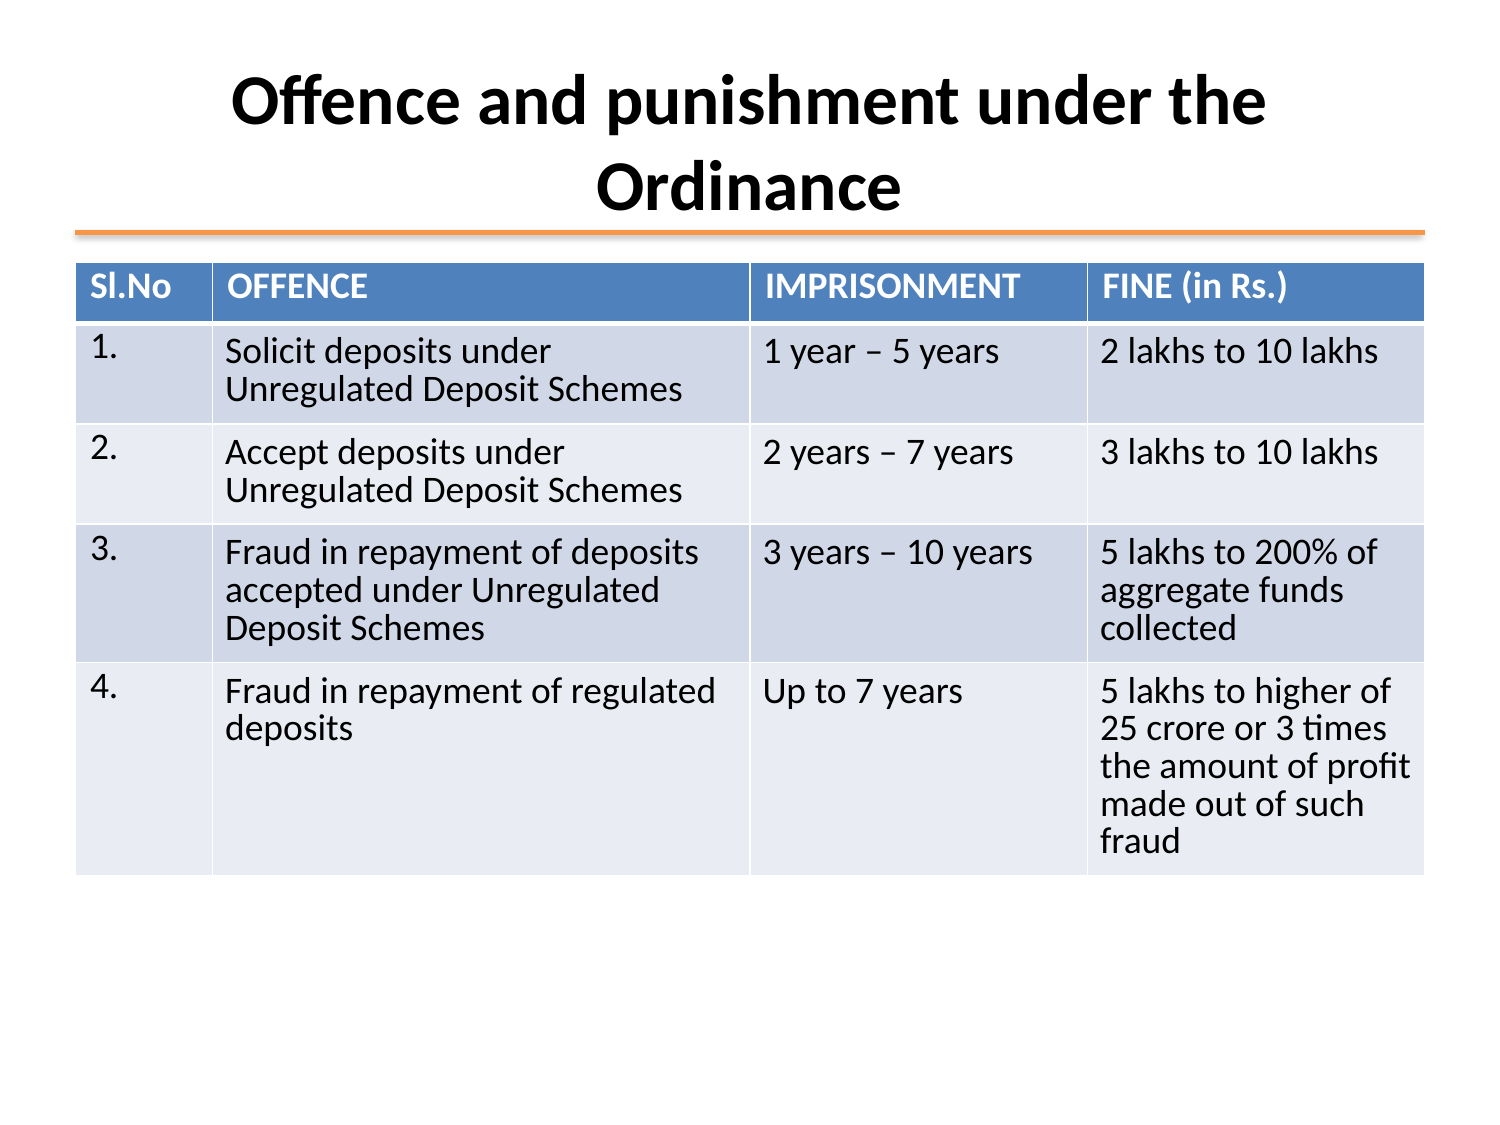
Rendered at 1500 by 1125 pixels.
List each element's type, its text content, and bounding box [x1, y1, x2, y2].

table_cell 4. [76, 663, 212, 875]
table_cell 3. [76, 525, 212, 662]
table_cell 5 lakhs to 200% of aggregate funds collected [1088, 525, 1424, 662]
table_cell Fraud in repayment of deposits accepted under Unregulated Deposit Schemes [213, 525, 749, 662]
table_cell Solicit deposits under Unregulated Deposit Schemes [213, 326, 749, 423]
table_cell 2 lakhs to 10 lakhs [1088, 326, 1424, 423]
title Offence and punishment under the Ordinance [75, 45, 1425, 230]
table_cell 5 lakhs to higher of 25 crore or 3 times the amount of profit made out of such fraud [1088, 663, 1424, 875]
table_header Sl.No [76, 263, 212, 321]
table_cell 2. [76, 425, 212, 523]
table_cell 1. [76, 326, 212, 423]
table_header IMPRISONMENT [751, 263, 1087, 321]
table_cell 2 years – 7 years [751, 425, 1087, 523]
table_cell Fraud in repayment of regulated deposits [213, 663, 749, 875]
table_cell Accept deposits under Unregulated Deposit Schemes [213, 425, 749, 523]
table_cell 3 years – 10 years [751, 525, 1087, 662]
table_cell Up to 7 years [751, 663, 1087, 875]
table_header FINE (in Rs.) [1088, 263, 1424, 321]
table_header OFFENCE [213, 263, 749, 321]
table_cell 3 lakhs to 10 lakhs [1088, 425, 1424, 523]
table_cell 1 year – 5 years [751, 326, 1087, 423]
